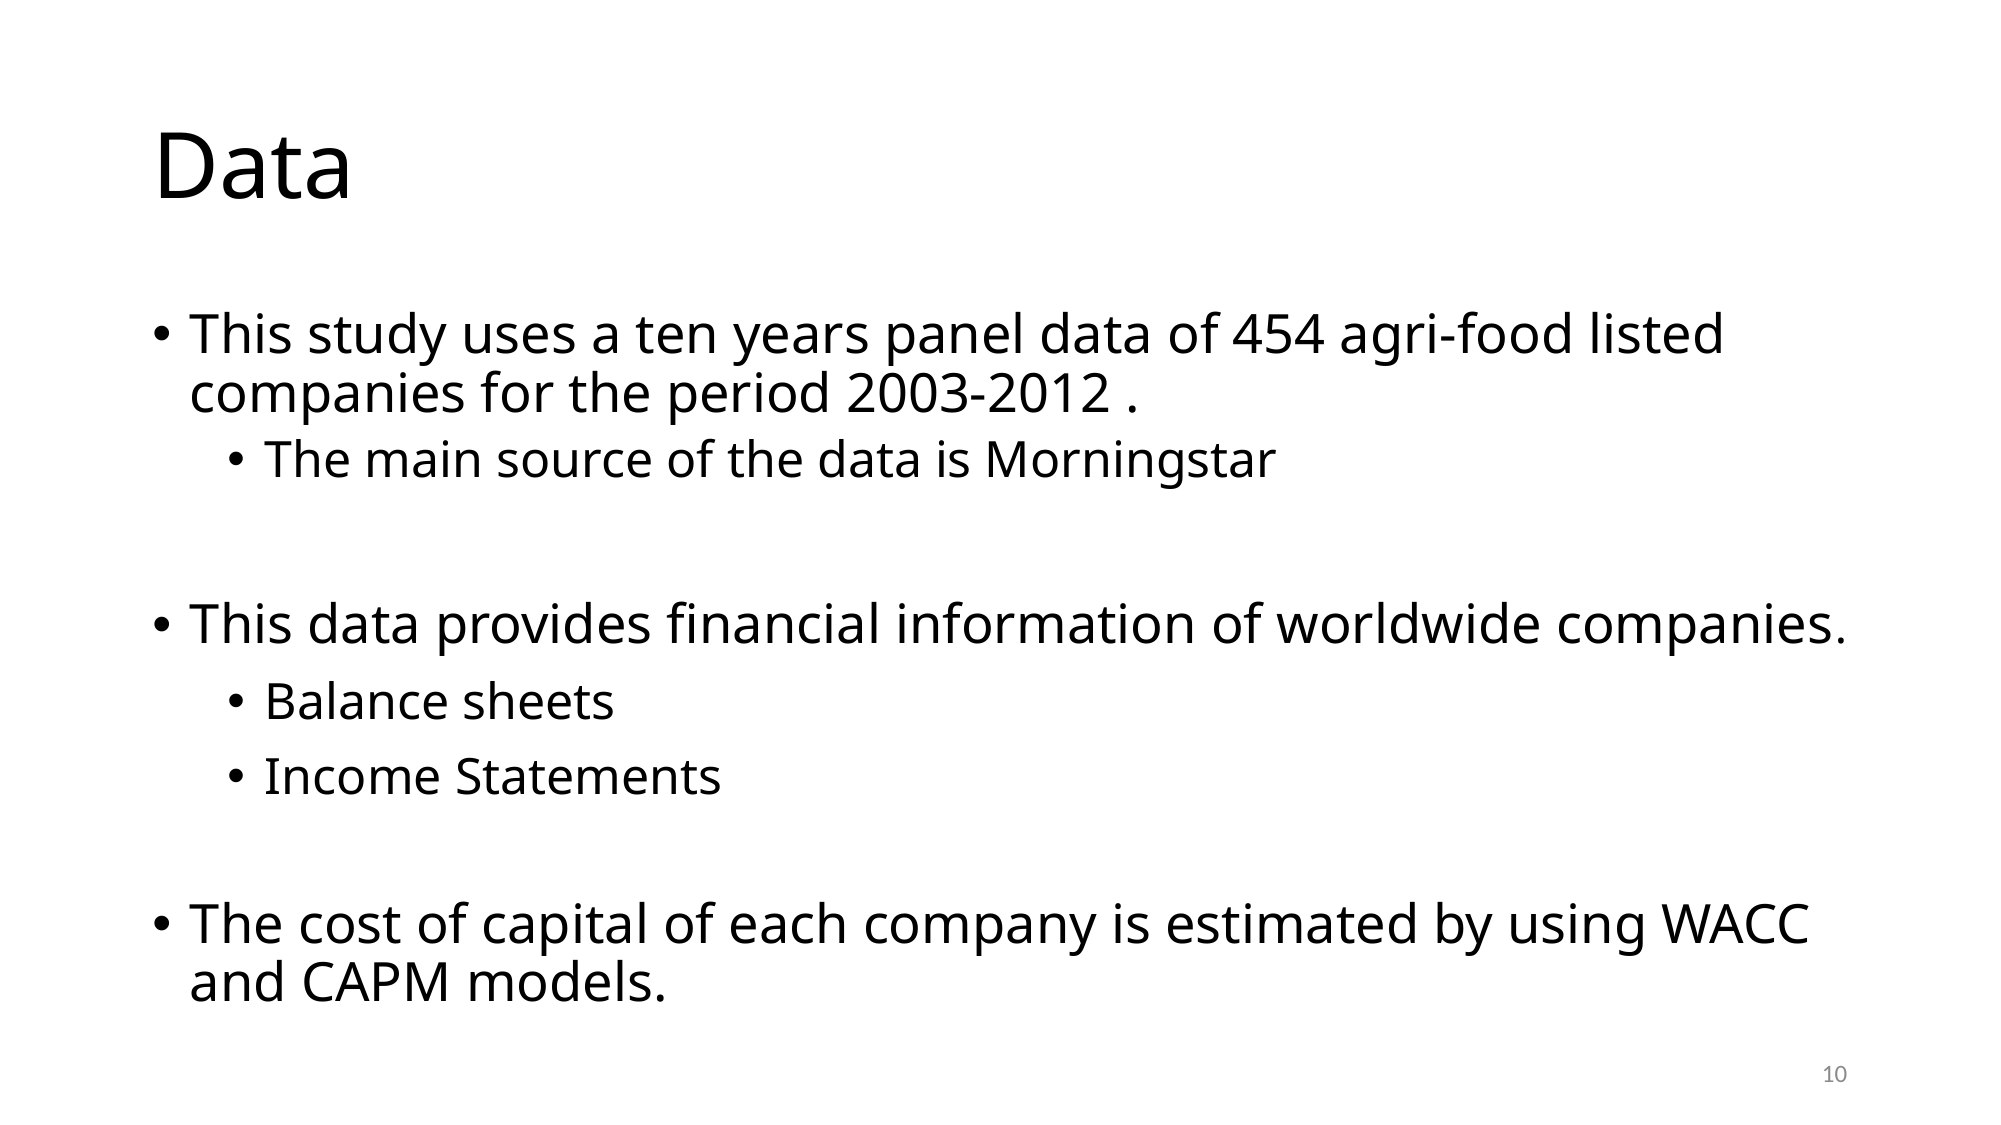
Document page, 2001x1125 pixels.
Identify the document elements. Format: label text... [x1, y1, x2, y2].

list This study uses a ten years panel data of 454 agri-food listed companies for the period 2003-2012 . The main source of the data is Morningstar This data provides financial information of worldwide companies. Balance sheets Income Statements The cost of capital of each company is estimated by using WACC and CAPM models. [137, 299, 1863, 1125]
title Data [137, 59, 1863, 278]
slide_number 10 [1412, 1042, 1863, 1103]
